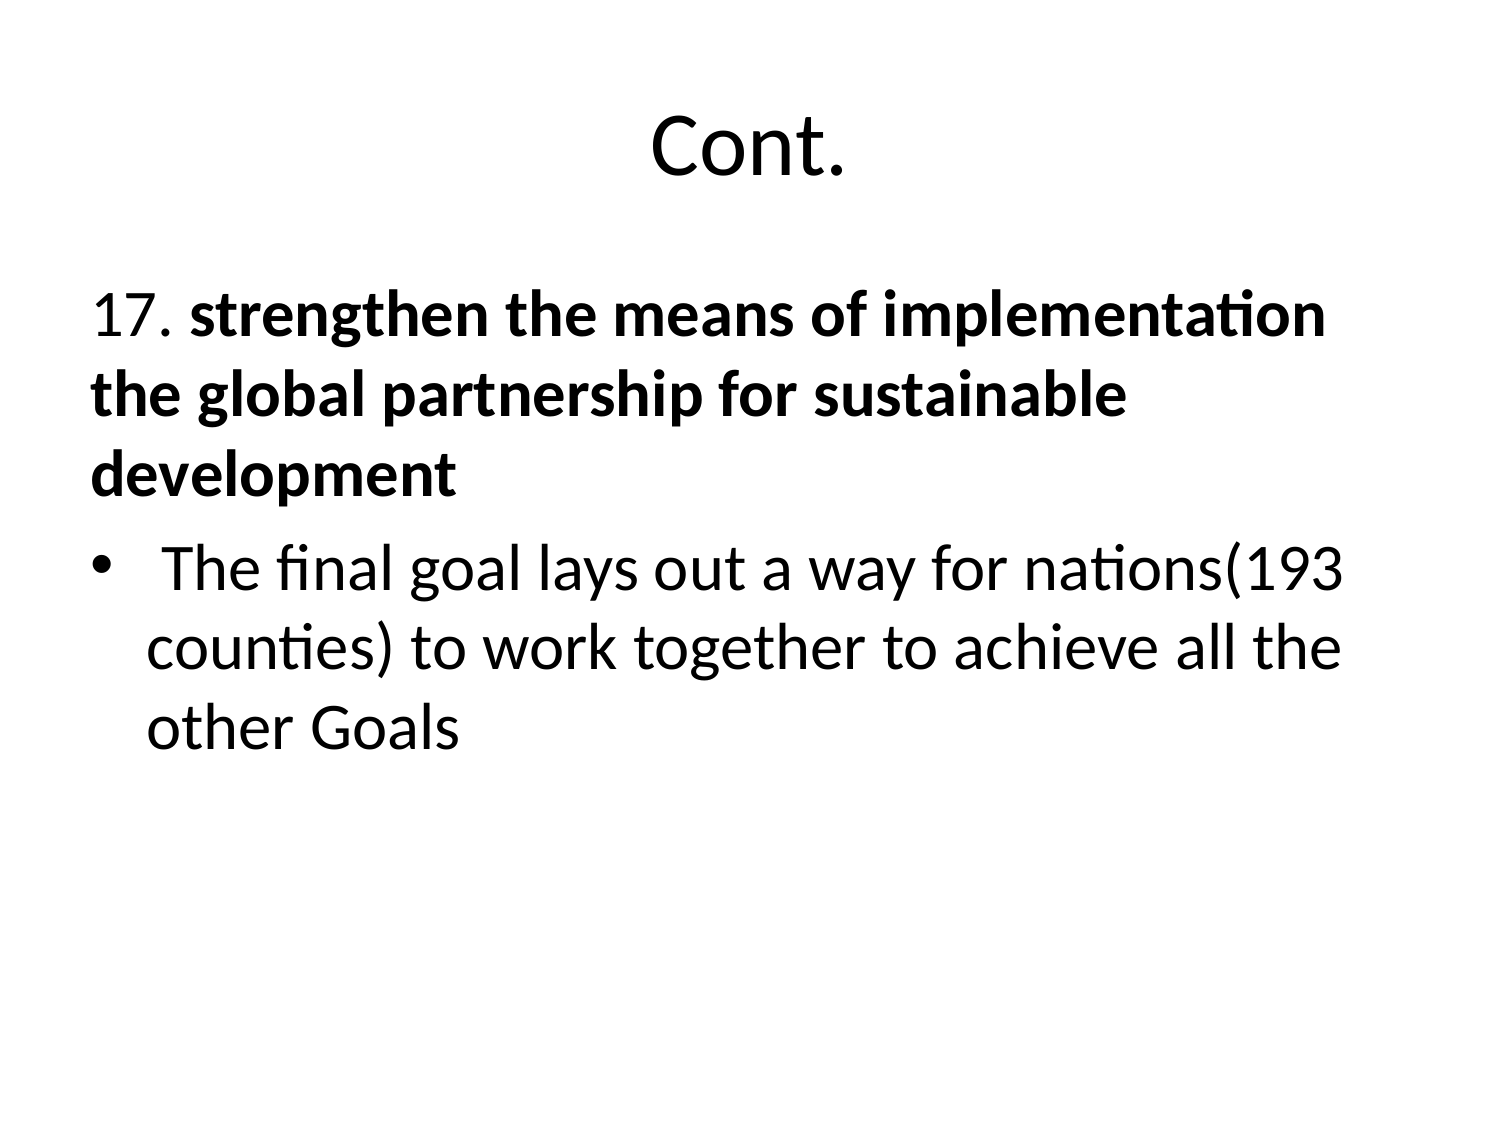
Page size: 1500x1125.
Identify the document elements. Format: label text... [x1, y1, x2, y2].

list 17. strengthen the means of implementation the global partnership for sustainable development The final goal lays out a way for nations(193 counties) to work together to achieve all the other Goals [75, 262, 1425, 1005]
title Cont. [75, 45, 1425, 233]
